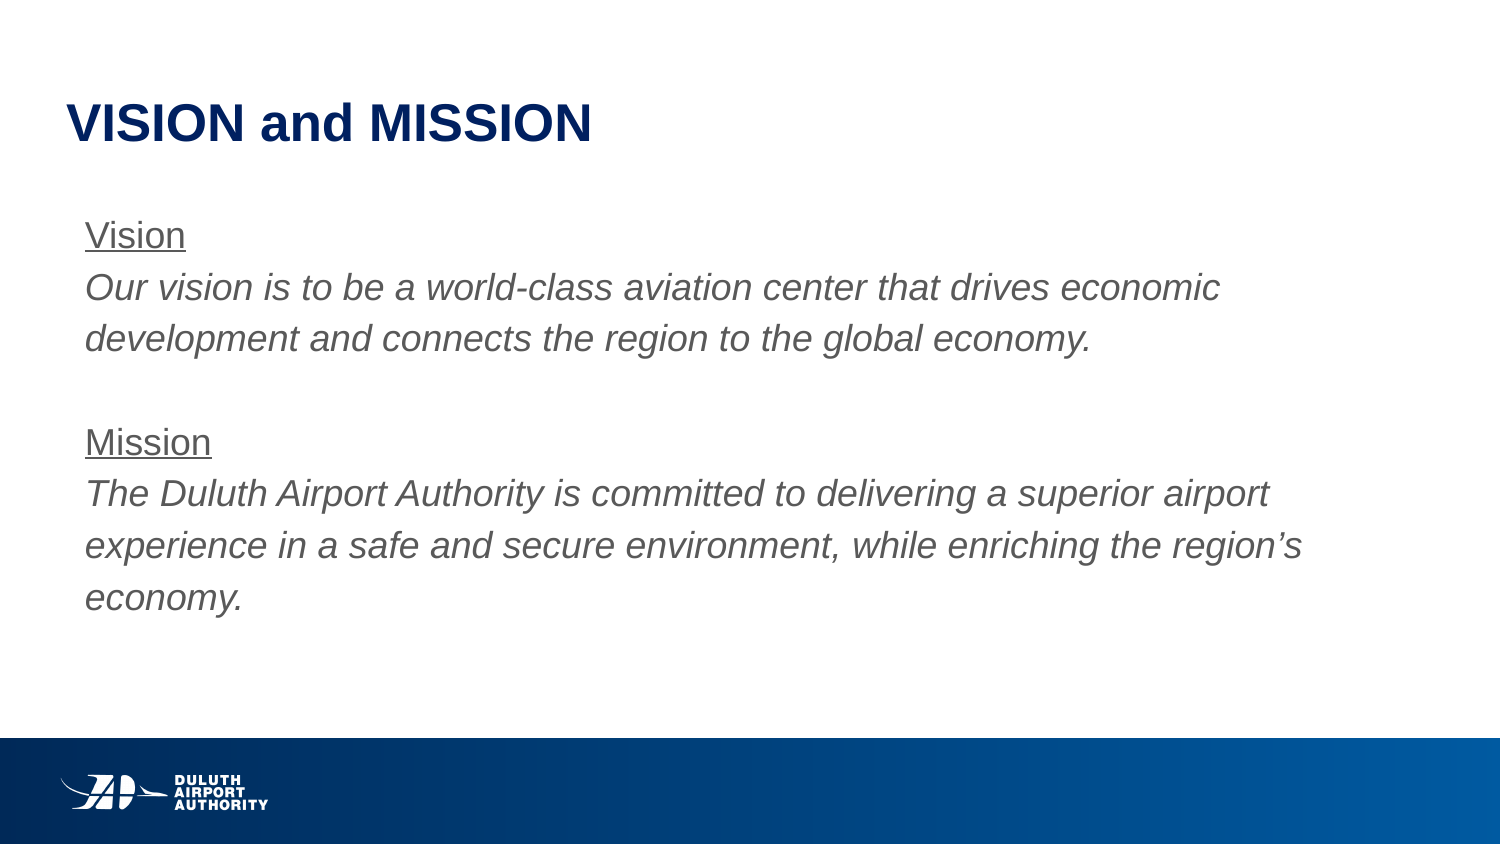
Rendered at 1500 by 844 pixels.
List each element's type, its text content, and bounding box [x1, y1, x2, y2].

title VISION and MISSION [51, 72, 1449, 167]
list Vision Our vision is to be a world-class aviation center that drives economic development and connects the region to the global economy. Mission The Duluth Airport Authority is committed to delivering a superior airport experience in a safe and secure environment, while enriching the region’s economy. [51, 189, 1449, 750]
picture [51, 763, 285, 821]
